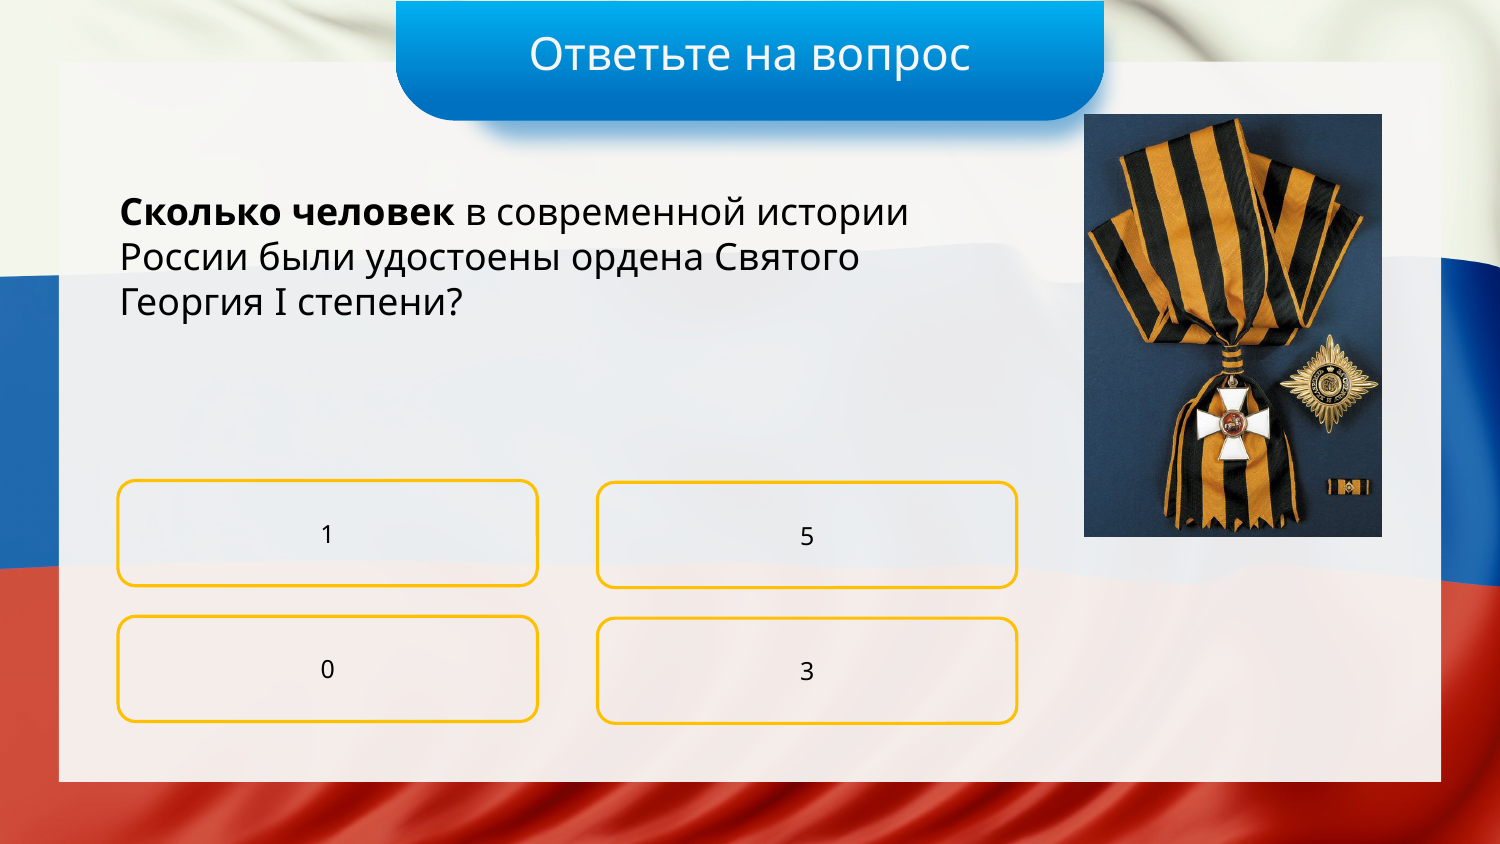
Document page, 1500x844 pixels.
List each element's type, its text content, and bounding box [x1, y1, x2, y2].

text_box 5 [596, 481, 1018, 589]
picture [0, 0, 1500, 844]
text_box [58, 61, 1442, 783]
text_box [394, 0, 1106, 122]
text_box Ответьте на вопрос [513, 17, 987, 88]
text_box 0 [117, 615, 539, 723]
text_box 1 [116, 479, 539, 587]
picture [1084, 114, 1382, 537]
text_box Сколько человек в современной истории России были удостоены ордена Святого Георгия I степени? [119, 188, 940, 324]
text_box 3 [596, 617, 1018, 725]
